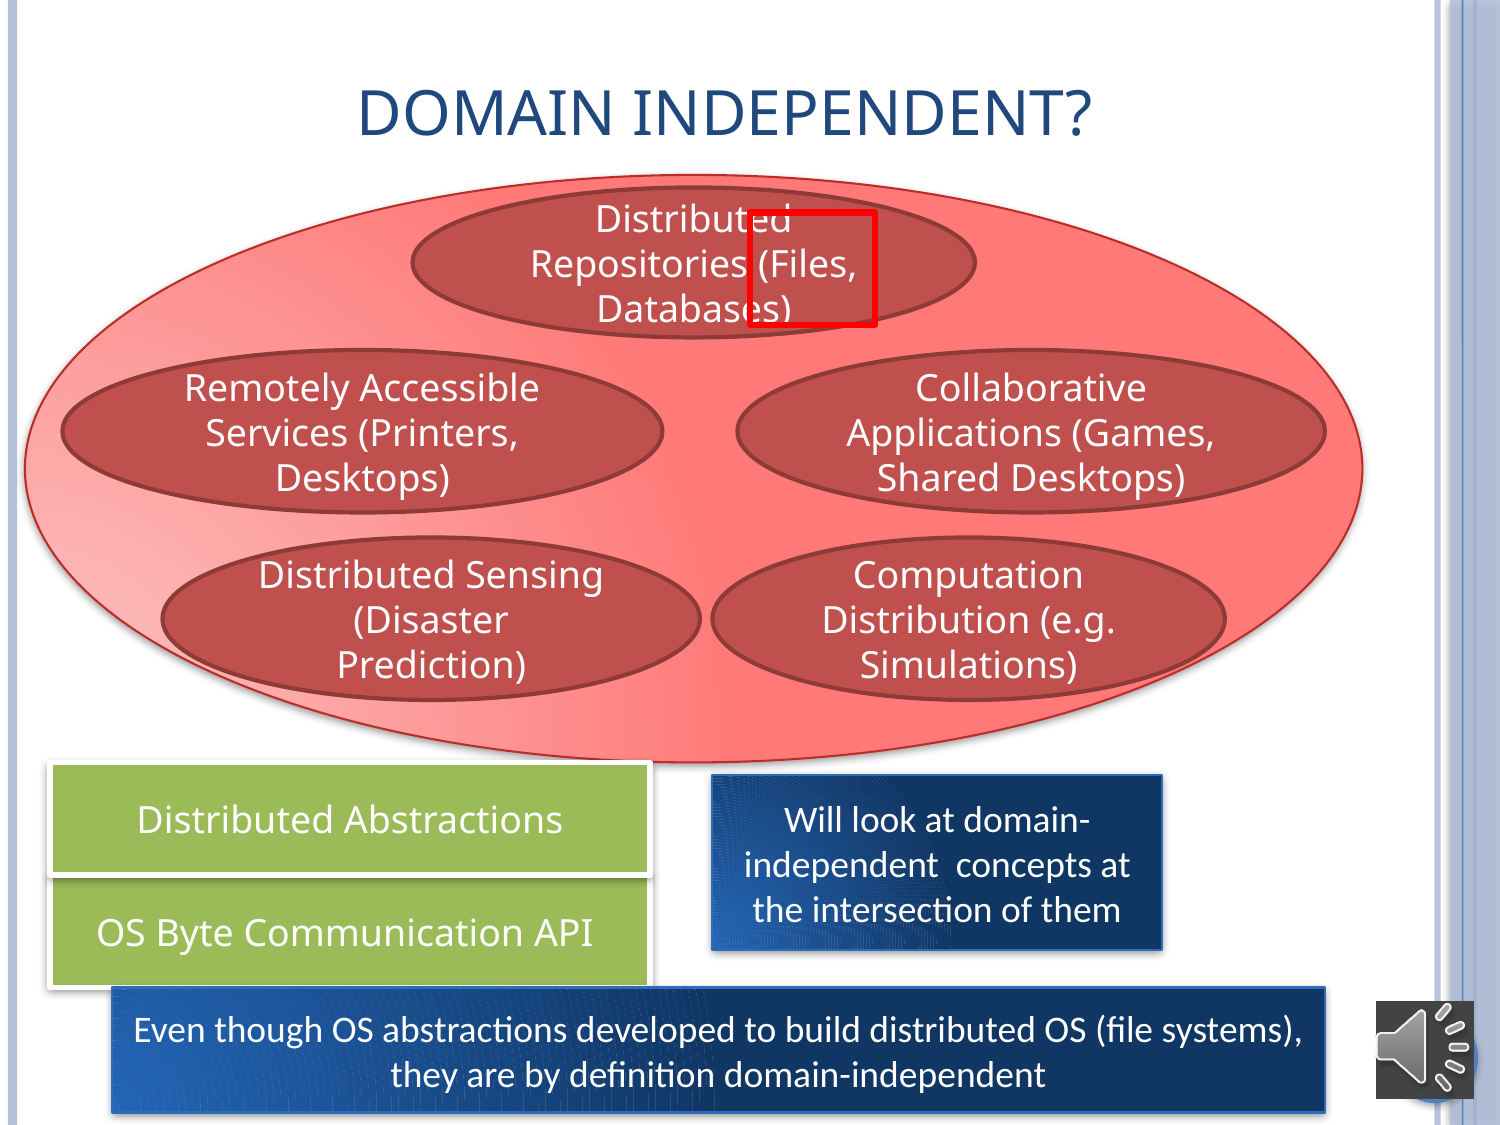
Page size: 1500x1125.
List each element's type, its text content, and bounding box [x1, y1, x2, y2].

text_box Distributed Repositories (Files, Databases) [410, 185, 978, 340]
title Domain Independent? [75, 45, 1375, 175]
text_box Distributed Abstractions [47, 760, 653, 878]
text_box Remotely Accessible Services (Printers, Desktops) [60, 347, 665, 515]
text_box Will look at domain-independent concepts at the intersection of them [711, 774, 1163, 951]
text_box Collaborative Applications (Games, Shared Desktops) [735, 347, 1327, 515]
picture [1374, 999, 1476, 1101]
text_box OS Byte Communication API [47, 885, 653, 990]
text_box Even though OS abstractions developed to build distributed OS (file systems), they are by definition domain-independent [111, 986, 1326, 1114]
text_box [748, 210, 877, 327]
text_box [23, 173, 1364, 764]
text_box Computation Distribution (e.g. Simulations) [710, 535, 1228, 703]
text_box Distributed Sensing (Disaster Prediction) [160, 535, 703, 703]
